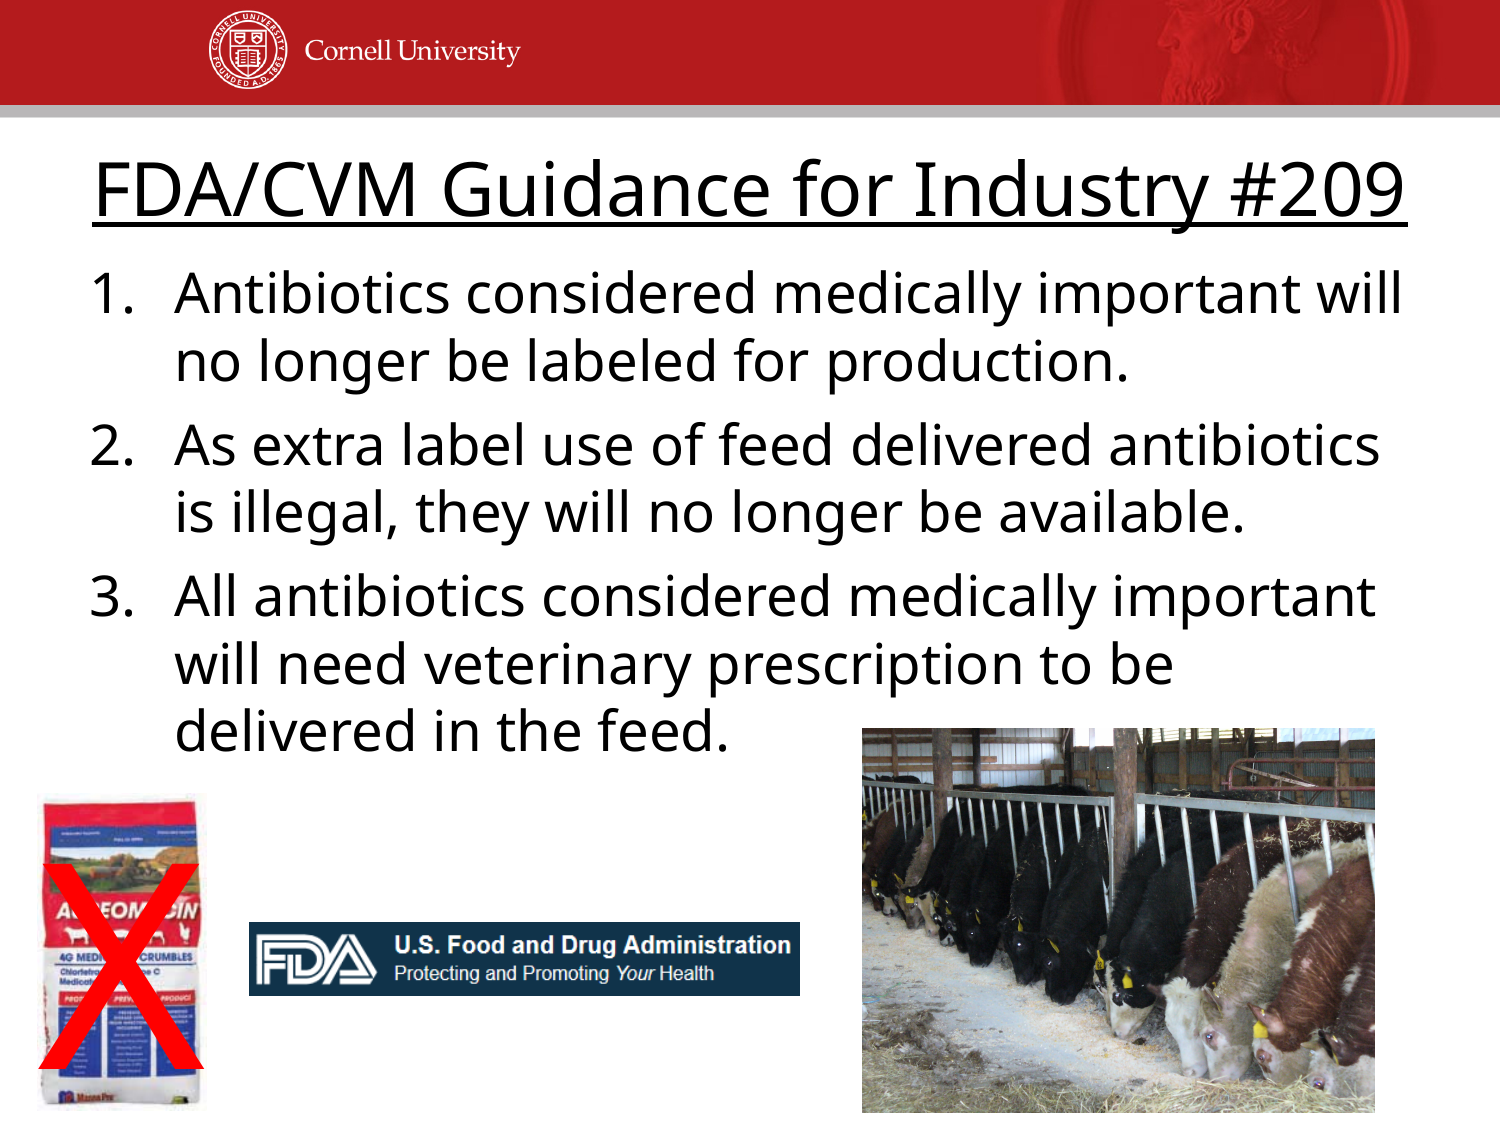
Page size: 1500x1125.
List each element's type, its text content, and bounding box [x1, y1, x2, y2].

text_box X [6, 774, 237, 1125]
picture [37, 792, 207, 1111]
picture [862, 727, 1376, 1113]
picture [0, 0, 1500, 229]
picture [249, 922, 801, 996]
list Antibiotics considered medically important will no longer be labeled for production. As extra label use of feed delivered antibiotics is illegal, they will no longer be available. All antibiotics considered medically important will need veterinary prescription to be delivered in the feed. [75, 249, 1425, 993]
